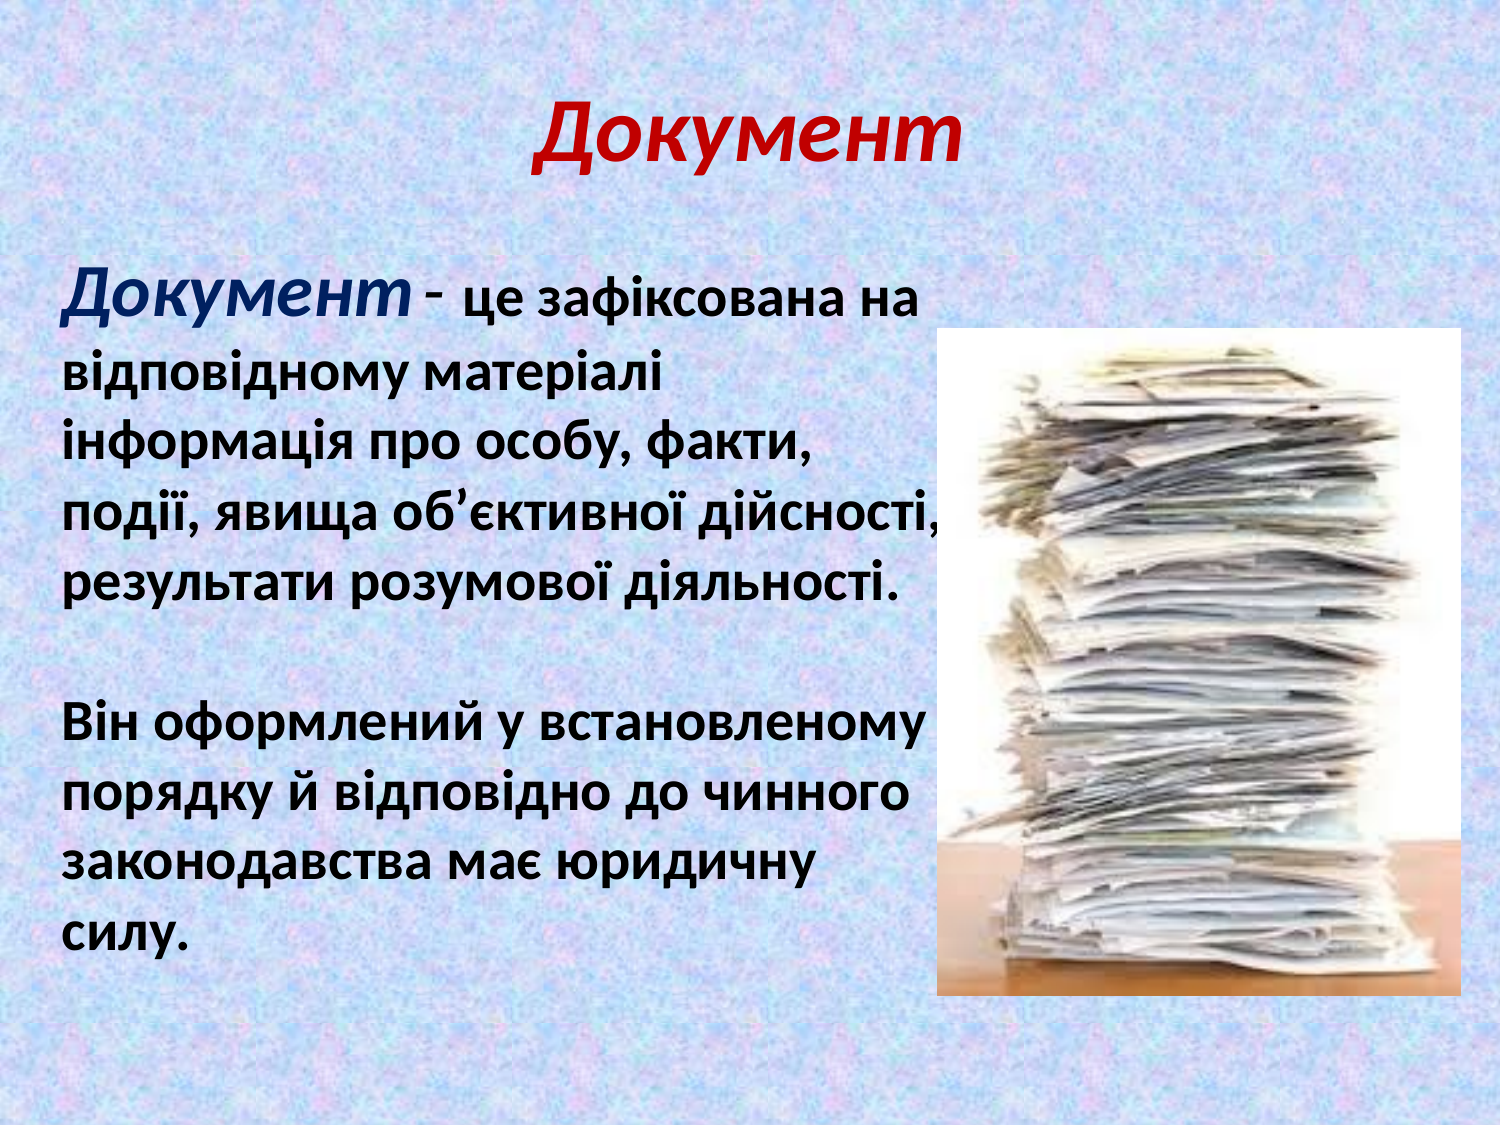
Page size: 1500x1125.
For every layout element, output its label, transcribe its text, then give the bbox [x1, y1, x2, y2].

title Документ [74, 44, 1426, 233]
picture [0, 0, 1500, 1125]
text_box Документ - це зафіксована на відповідному матеріалі інформація про особу, факти, події, явища об’єктивної дійсності, результати розумової діяльності. Він оформлений у встановленому порядку й відповідно до чинного законодавства має юридичну силу. [46, 234, 963, 969]
